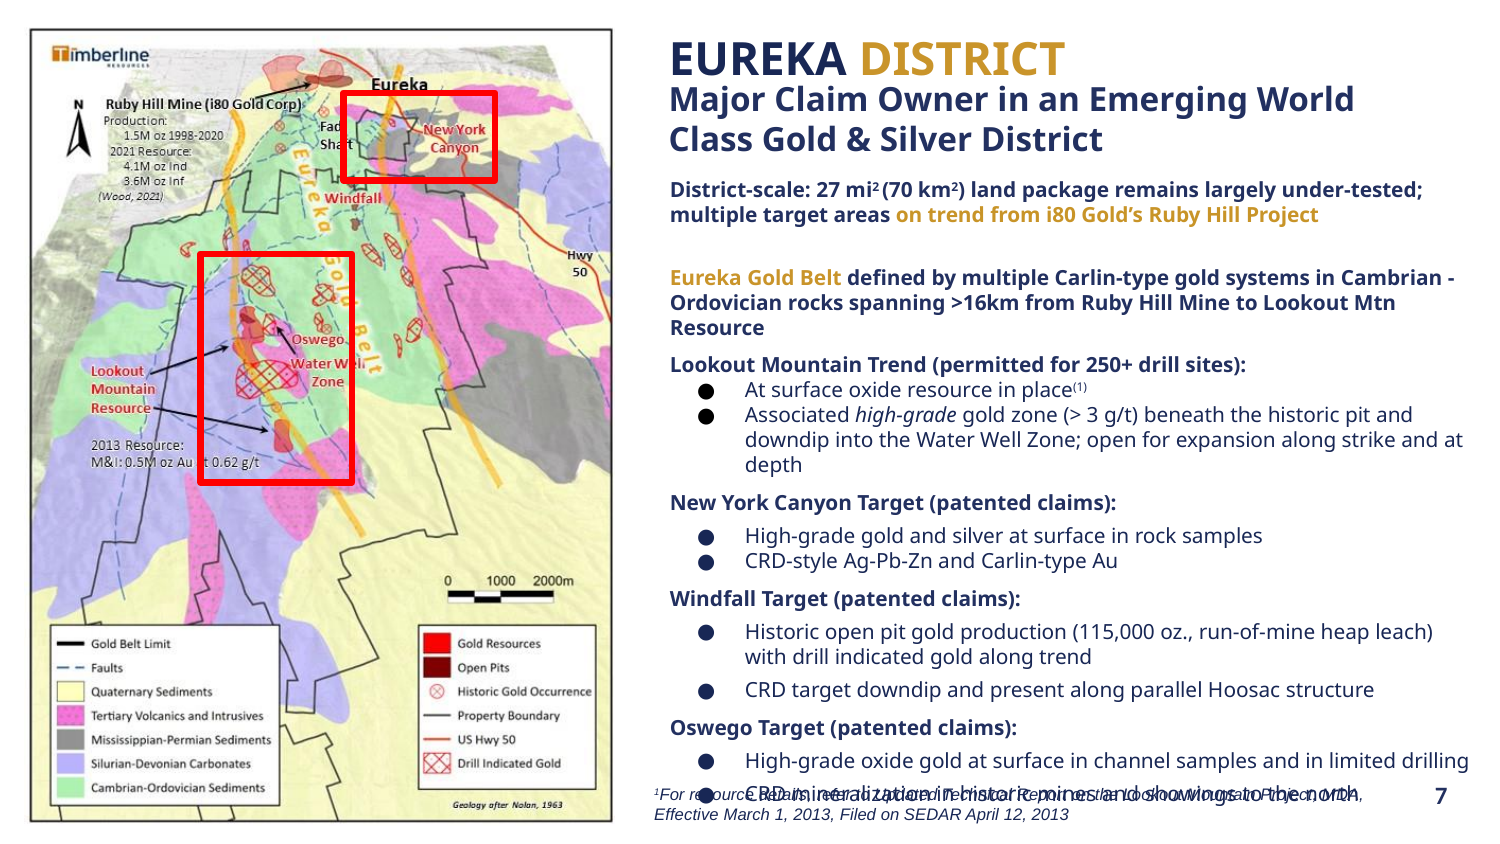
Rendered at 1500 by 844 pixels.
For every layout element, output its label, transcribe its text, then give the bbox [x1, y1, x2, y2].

text_box 1For resource details, refer to Updated Technical Report on the Lookout Mountain Project, MDA, Effective March 1, 2013, Filed on SEDAR April 12, 2013 [639, 776, 1396, 832]
title EUREKA DISTRICT [653, 16, 1398, 106]
picture [24, 18, 615, 826]
text_box District-scale: 27 mi2 (70 km2) land package remains largely under-tested; multiple target areas on trend from i80 Gold’s Ruby Hill Project Eureka Gold Belt defined by multiple Carlin-type gold systems in Cambrian - Ordovician rocks spanning >16km from Ruby Hill Mine to Lookout Mtn Resource Lookout Mountain Trend (permitted for 250+ drill sites): At surface oxide resource in place(1) Associated high-grade gold zone (> 3 g/t) beneath the historic pit and downdip into the Water Well Zone; open for expansion along strike and at depth New York Canyon Target (patented claims): High-grade gold and silver at surface in rock samples CRD-style Ag-Pb-Zn and Carlin-type Au Windfall Target (patented claims): Historic open pit gold production (115,000 oz., run-of-mine heap leach) with drill indicated gold along trend CRD target downdip and present along parallel Hoosac structure Oswego Target (patented claims): High-grade oxide gold at surface in channel samples and in limited drilling CRD mineralization in historic mines and showings to the north [655, 169, 1487, 753]
text_box 7 [1387, 771, 1463, 817]
text_box Major Claim Owner in an Emerging World Class Gold & Silver District [668, 78, 1433, 159]
